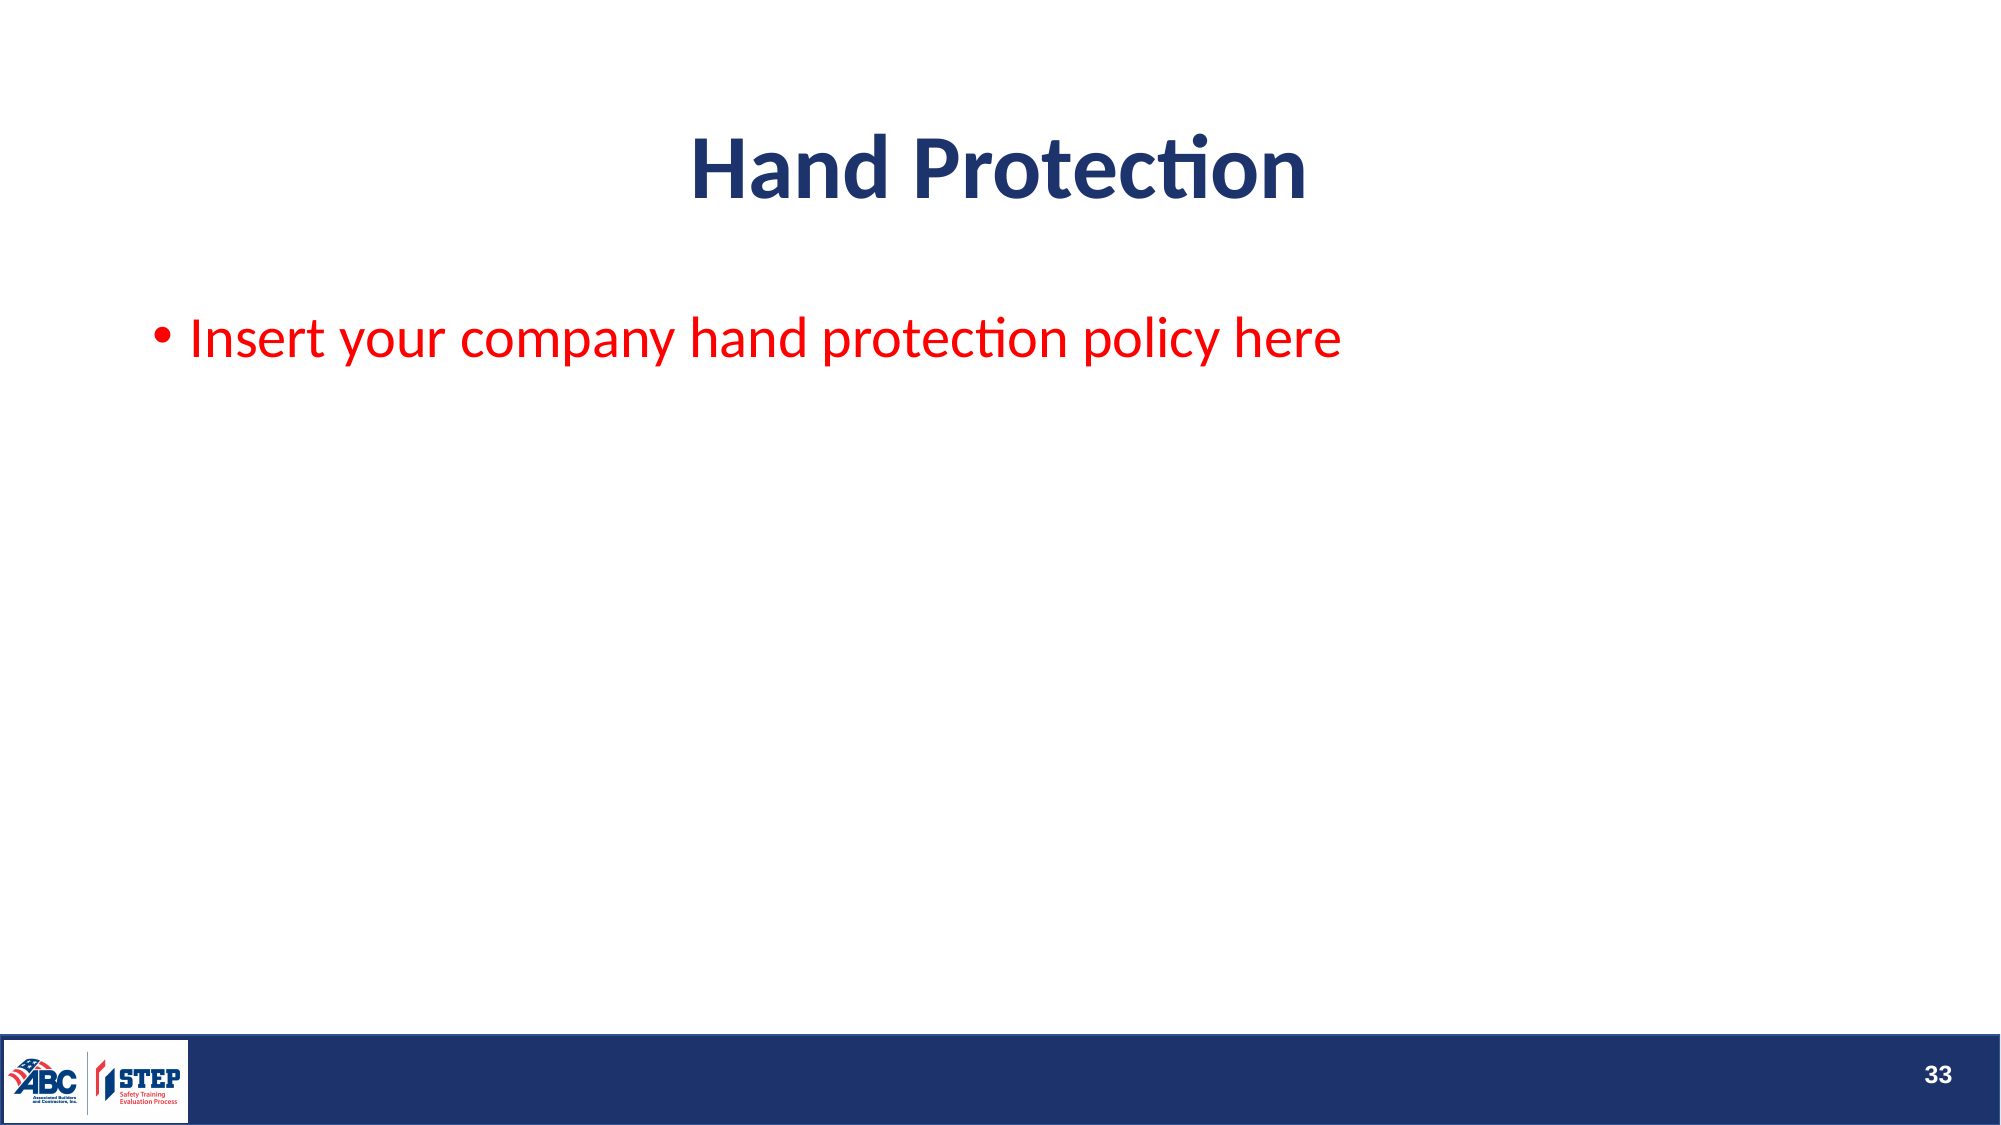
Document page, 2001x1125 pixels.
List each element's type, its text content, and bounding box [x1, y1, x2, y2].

title Hand Protection [137, 59, 1863, 278]
slide_number 33 [1517, 1043, 1968, 1103]
picture [4, 1040, 188, 1123]
list Insert your company hand protection policy here [137, 299, 1863, 1014]
